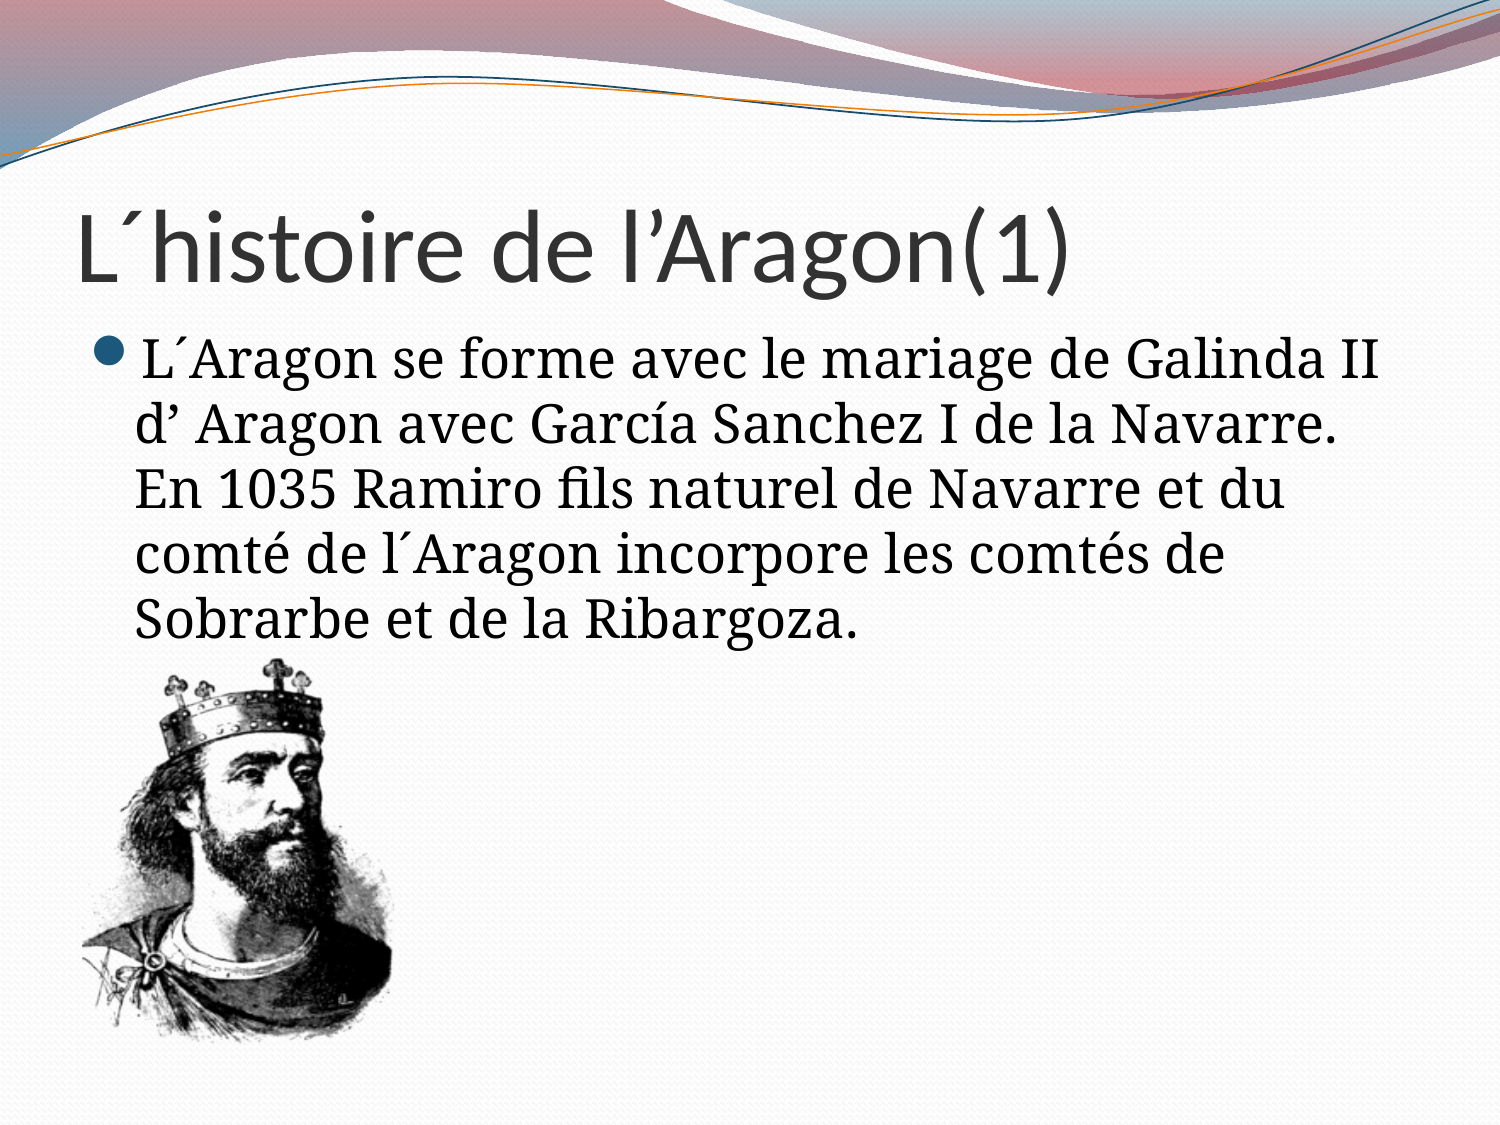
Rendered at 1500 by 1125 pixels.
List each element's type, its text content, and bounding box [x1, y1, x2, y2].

list L´Aragon se forme avec le mariage de Galinda II d’ Aragon avec García Sanchez I de la Navarre. En 1035 Ramiro fils naturel de Navarre et du comté de l´Aragon incorpore les comtés de Sobrarbe et de la Ribargoza. [75, 317, 1425, 1038]
title L´histoire de l’Aragon(1) [75, 115, 1425, 303]
picture [81, 632, 423, 1051]
